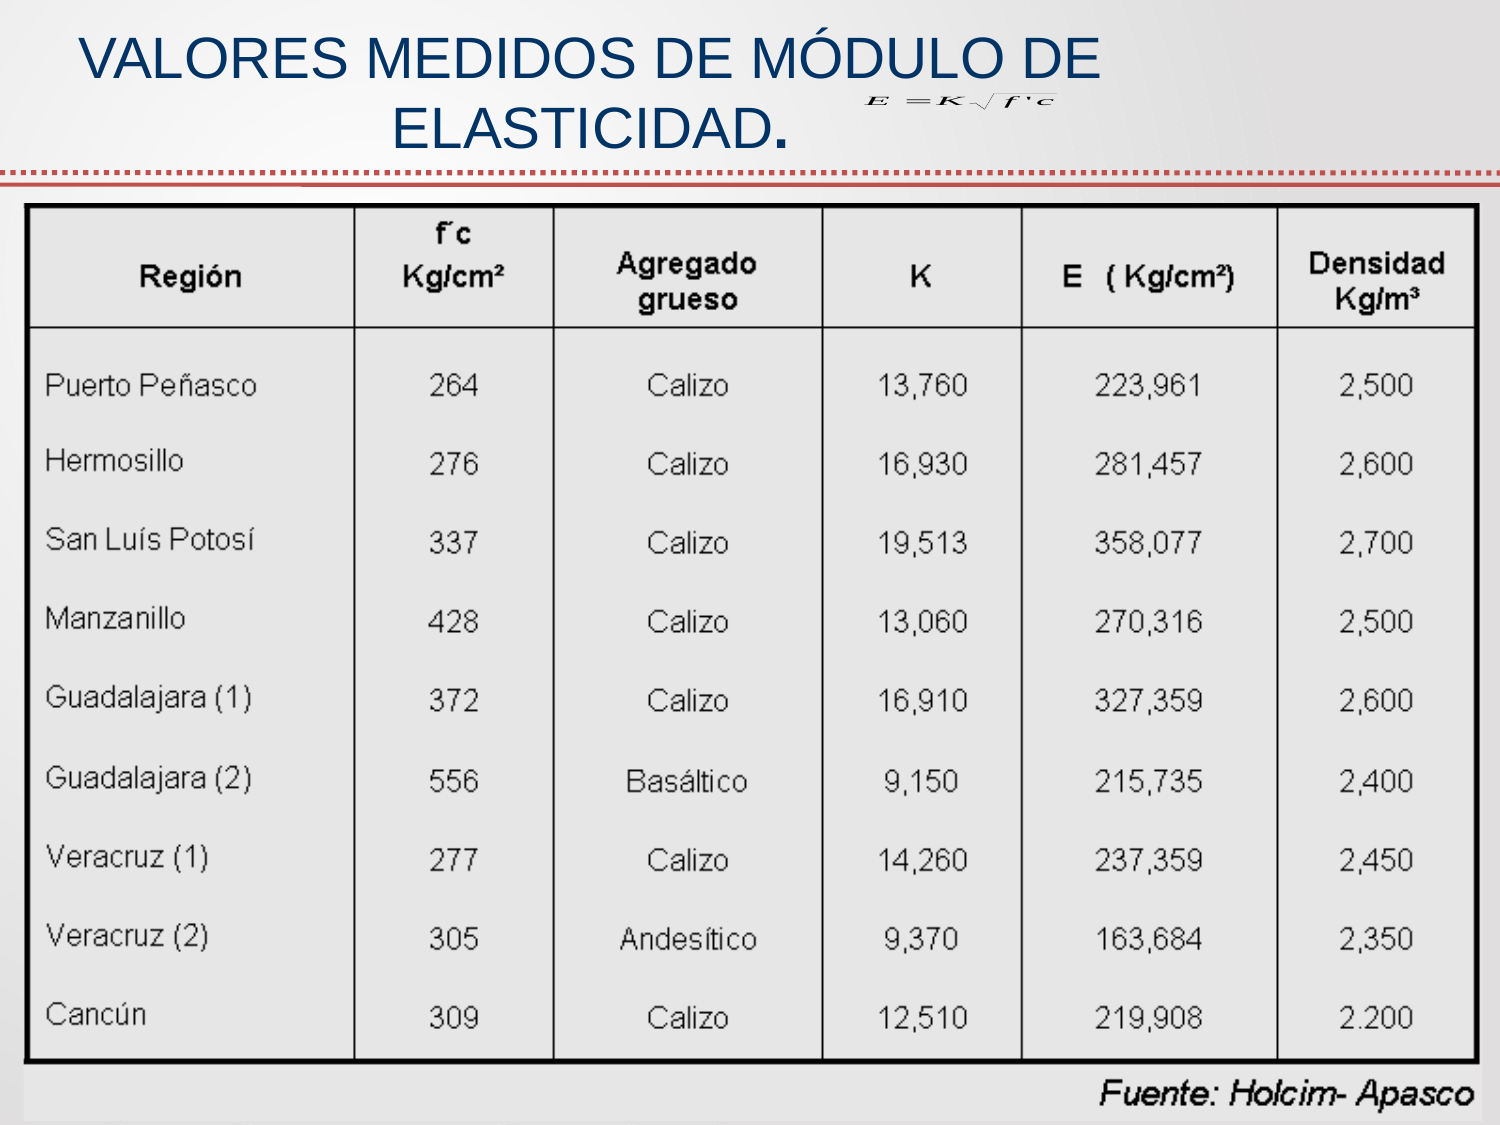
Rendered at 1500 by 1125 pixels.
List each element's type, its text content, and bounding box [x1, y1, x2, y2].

picture [23, 203, 1483, 1122]
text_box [855, 89, 1069, 169]
text_box VALORES MEDIDOS DE MÓDULO DE ELASTICIDAD. [0, 42, 1182, 138]
